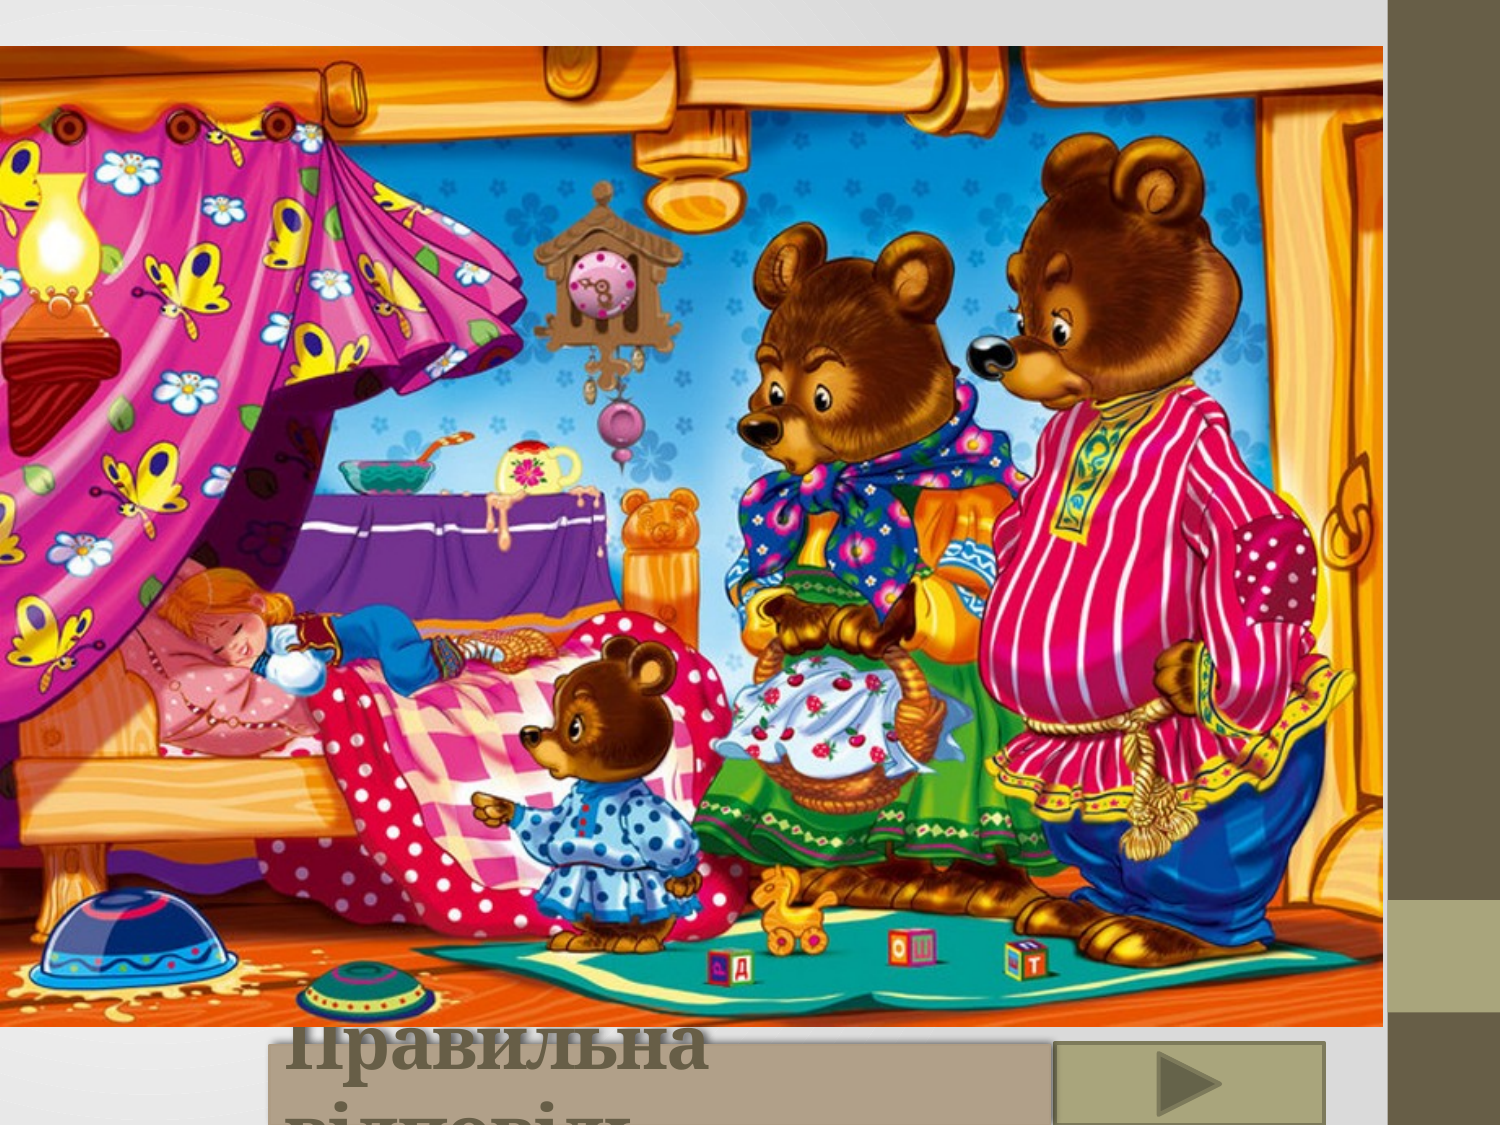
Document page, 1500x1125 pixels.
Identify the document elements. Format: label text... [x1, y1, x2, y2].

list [0, 46, 1384, 1027]
text_box Правильна відповідь [268, 1044, 1051, 1125]
text_box [1058, 1041, 1326, 1125]
